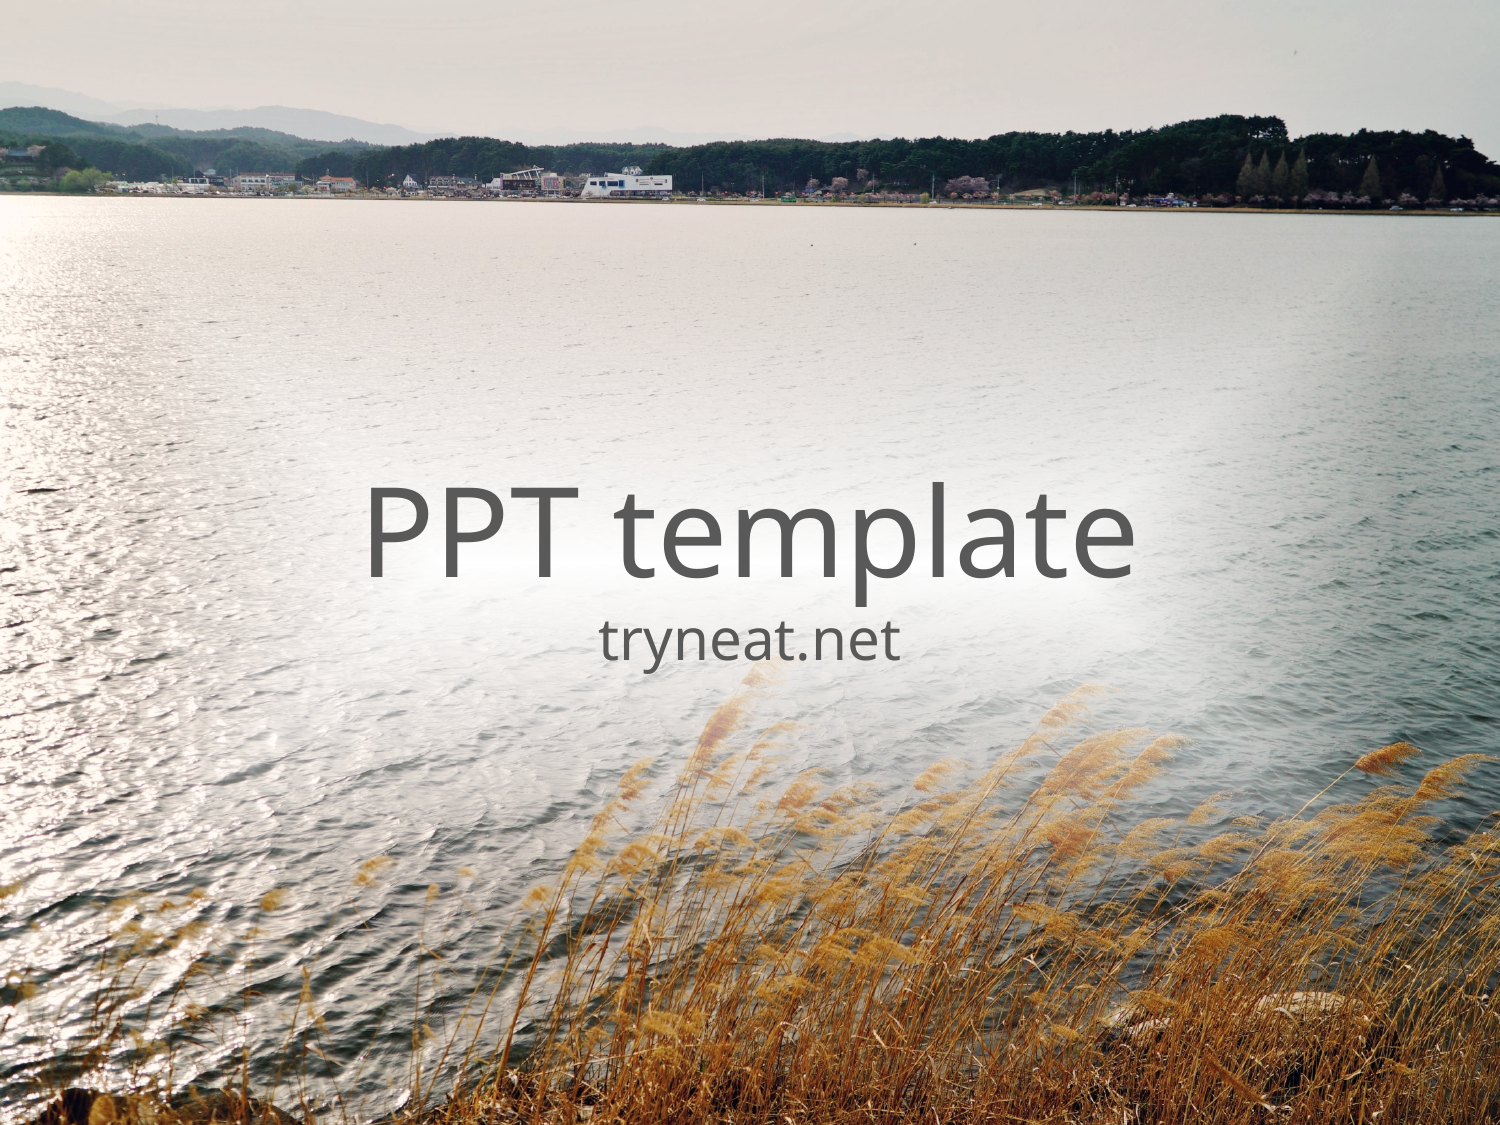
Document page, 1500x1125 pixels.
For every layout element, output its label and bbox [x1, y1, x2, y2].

text_box [0, 0, 1500, 1125]
